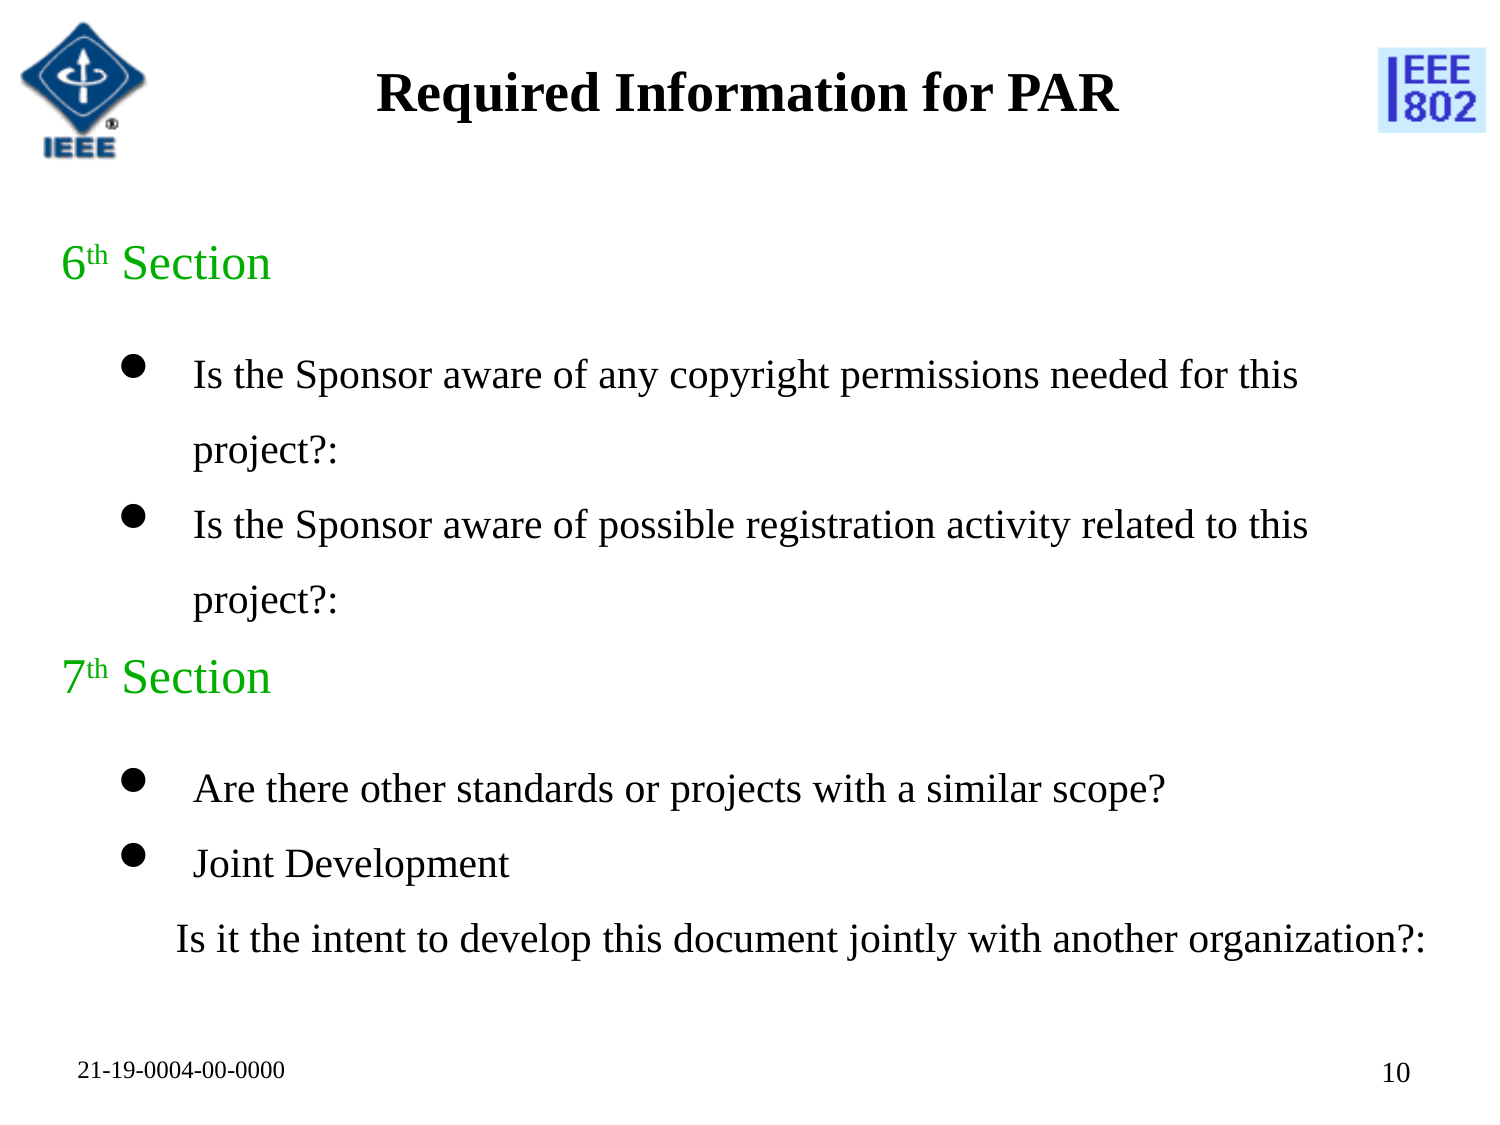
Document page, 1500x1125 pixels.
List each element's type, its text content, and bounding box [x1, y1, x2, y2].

text_box 7th Section [46, 636, 287, 711]
title Required Information for PAR [69, 37, 1427, 150]
picture [15, 20, 152, 162]
footer 21-19-0004-00-0000 [62, 1050, 443, 1093]
text_box Are there other standards or projects with a similar scope? Joint Development Is it the intent to develop this document jointly with another organization?: [103, 728, 1447, 968]
slide_number 9 [1275, 1050, 1427, 1113]
text_box 6th Section [46, 222, 287, 298]
text_box Is the Sponsor aware of any copyright permissions needed for this project?: Is the Sponsor aware of possible registration activity related to this project?: [103, 314, 1447, 630]
picture [1362, 29, 1499, 158]
